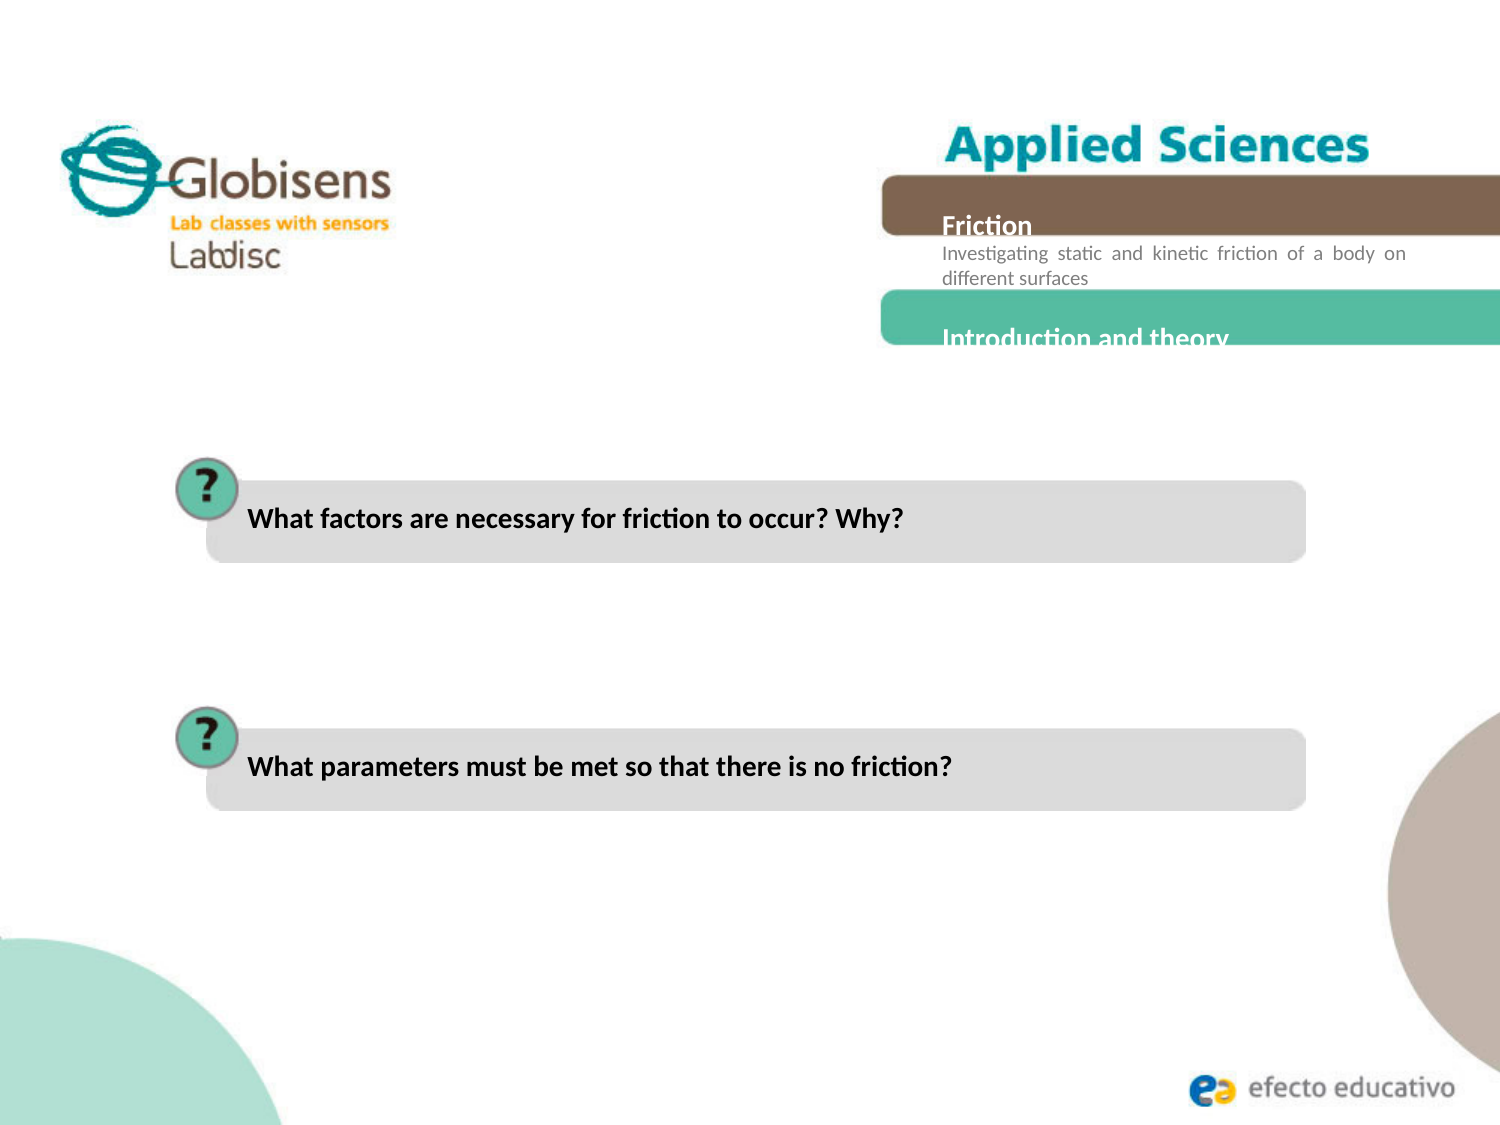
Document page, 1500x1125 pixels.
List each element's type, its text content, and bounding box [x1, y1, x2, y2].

text_box Friction [927, 192, 1152, 227]
picture [0, 0, 1500, 1125]
text_box Investigating static and kinetic friction of a body on different surfaces [927, 232, 1422, 298]
text_box Introduction and theory [927, 305, 1471, 374]
